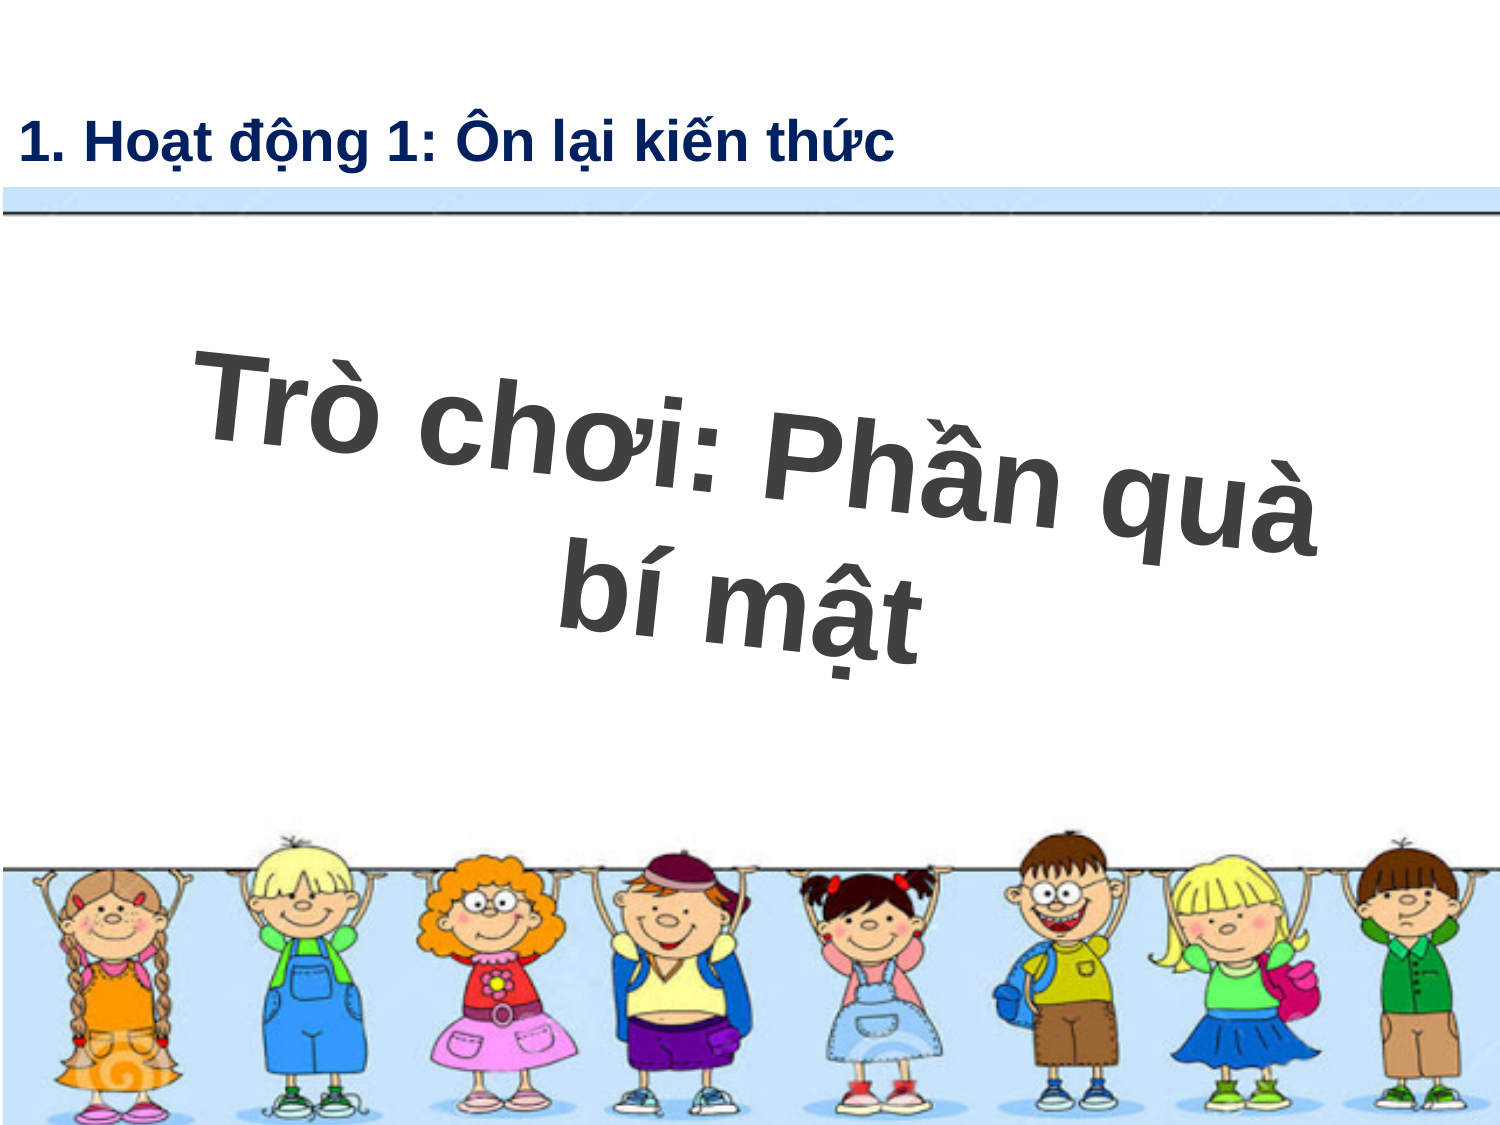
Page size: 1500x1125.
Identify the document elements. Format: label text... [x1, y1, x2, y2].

picture [2, 187, 1500, 1125]
text_box 1. Hoạt động 1: Ôn lại kiến thức [3, 88, 929, 186]
